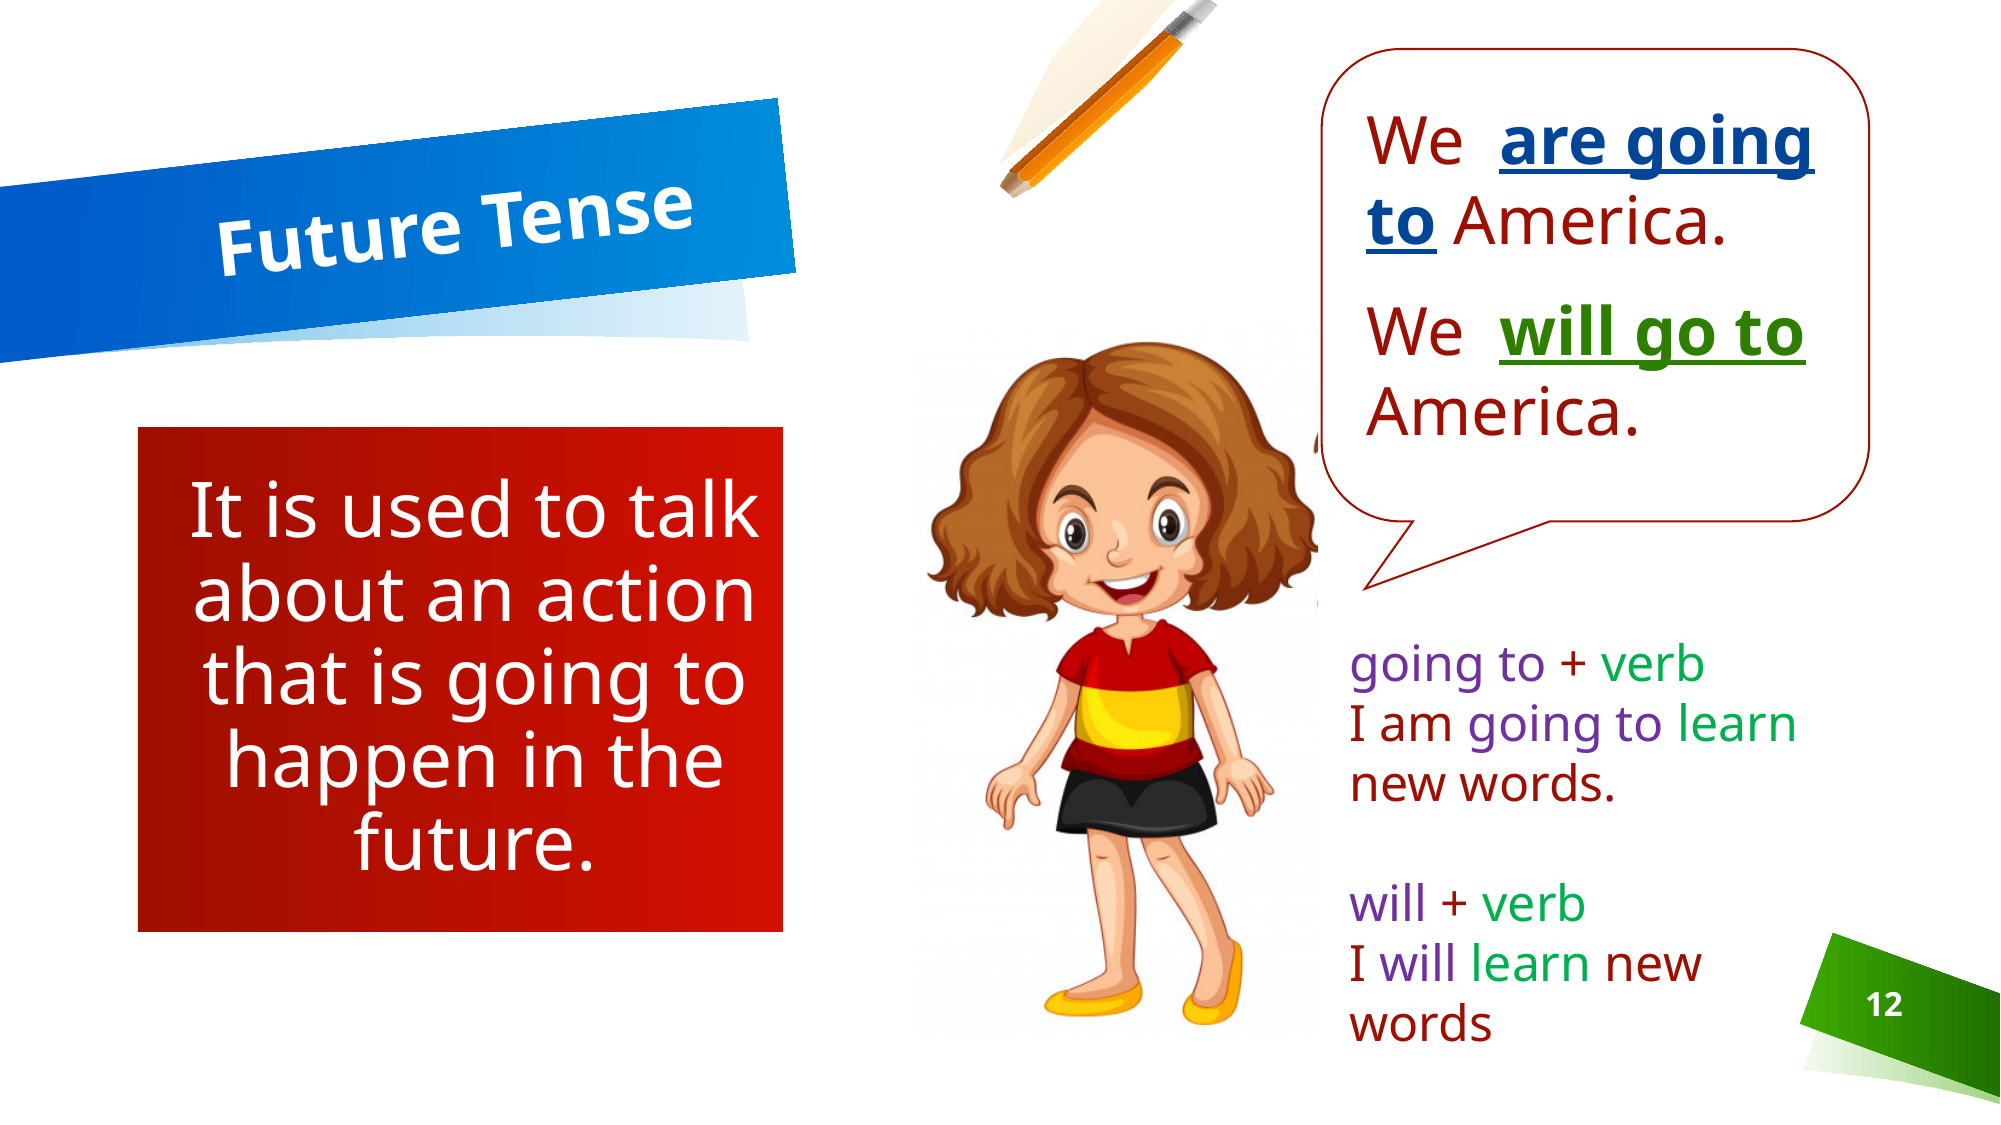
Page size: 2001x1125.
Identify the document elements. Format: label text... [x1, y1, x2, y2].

picture [981, 0, 1223, 215]
text_box We will go to America. [1351, 281, 1906, 456]
text_box We are going to America. [1351, 90, 1906, 265]
list It is used to talk about an action that is going to happen in the future. [137, 427, 783, 932]
title Future Tense [130, 85, 780, 370]
text_box [1320, 47, 1871, 591]
slide_number 12 [1870, 975, 1937, 1036]
text_box going to + verb I am going to learn new words. will + verb I will learn new words [1334, 623, 1870, 1059]
picture [917, 323, 1319, 1036]
